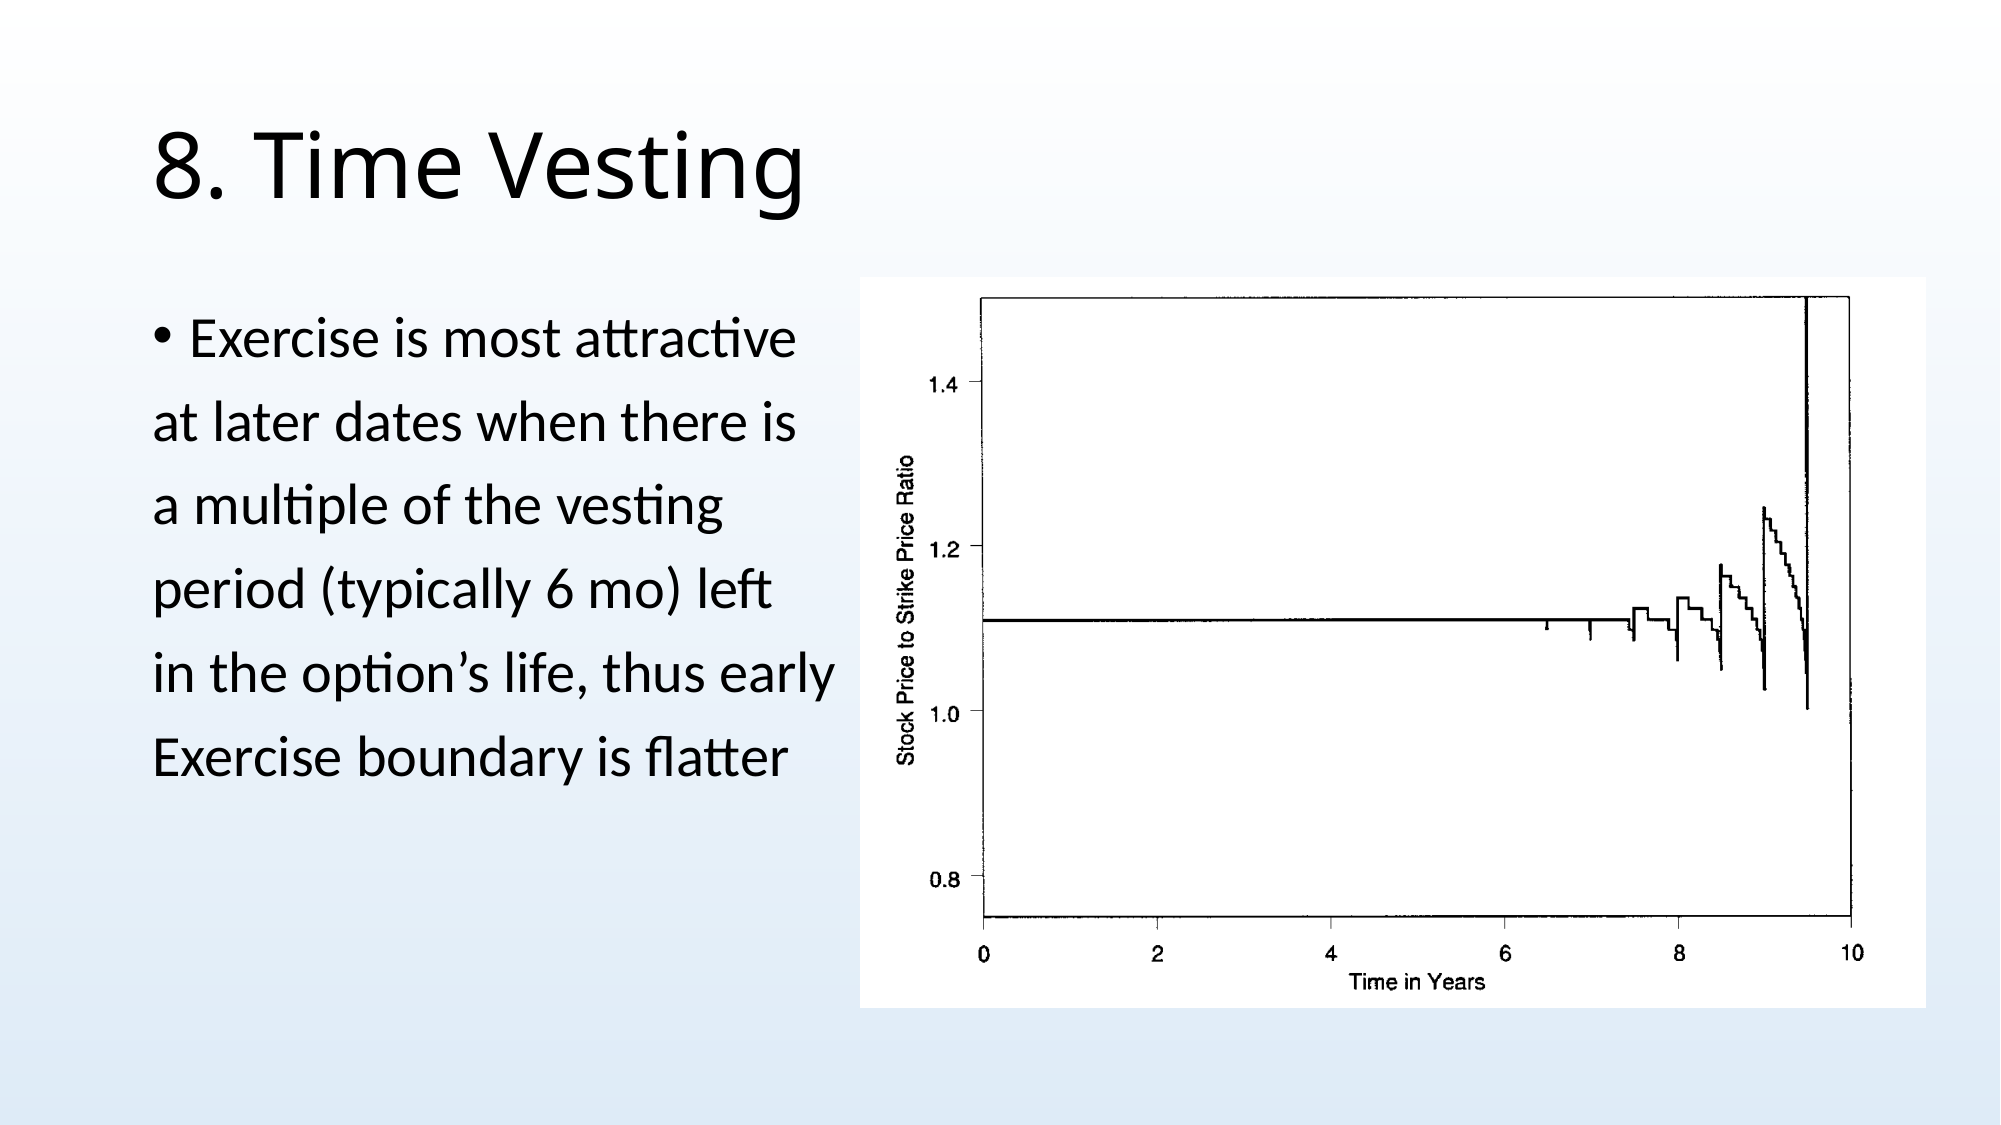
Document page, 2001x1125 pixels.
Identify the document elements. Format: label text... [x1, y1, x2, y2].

title 8. Time Vesting [137, 59, 1863, 278]
list Exercise is most attractive at later dates when there is a multiple of the vesting period (typically 6 mo) left in the option’s life, thus early Exercise boundary is flatter [137, 299, 1863, 1014]
picture [860, 277, 1926, 1008]
